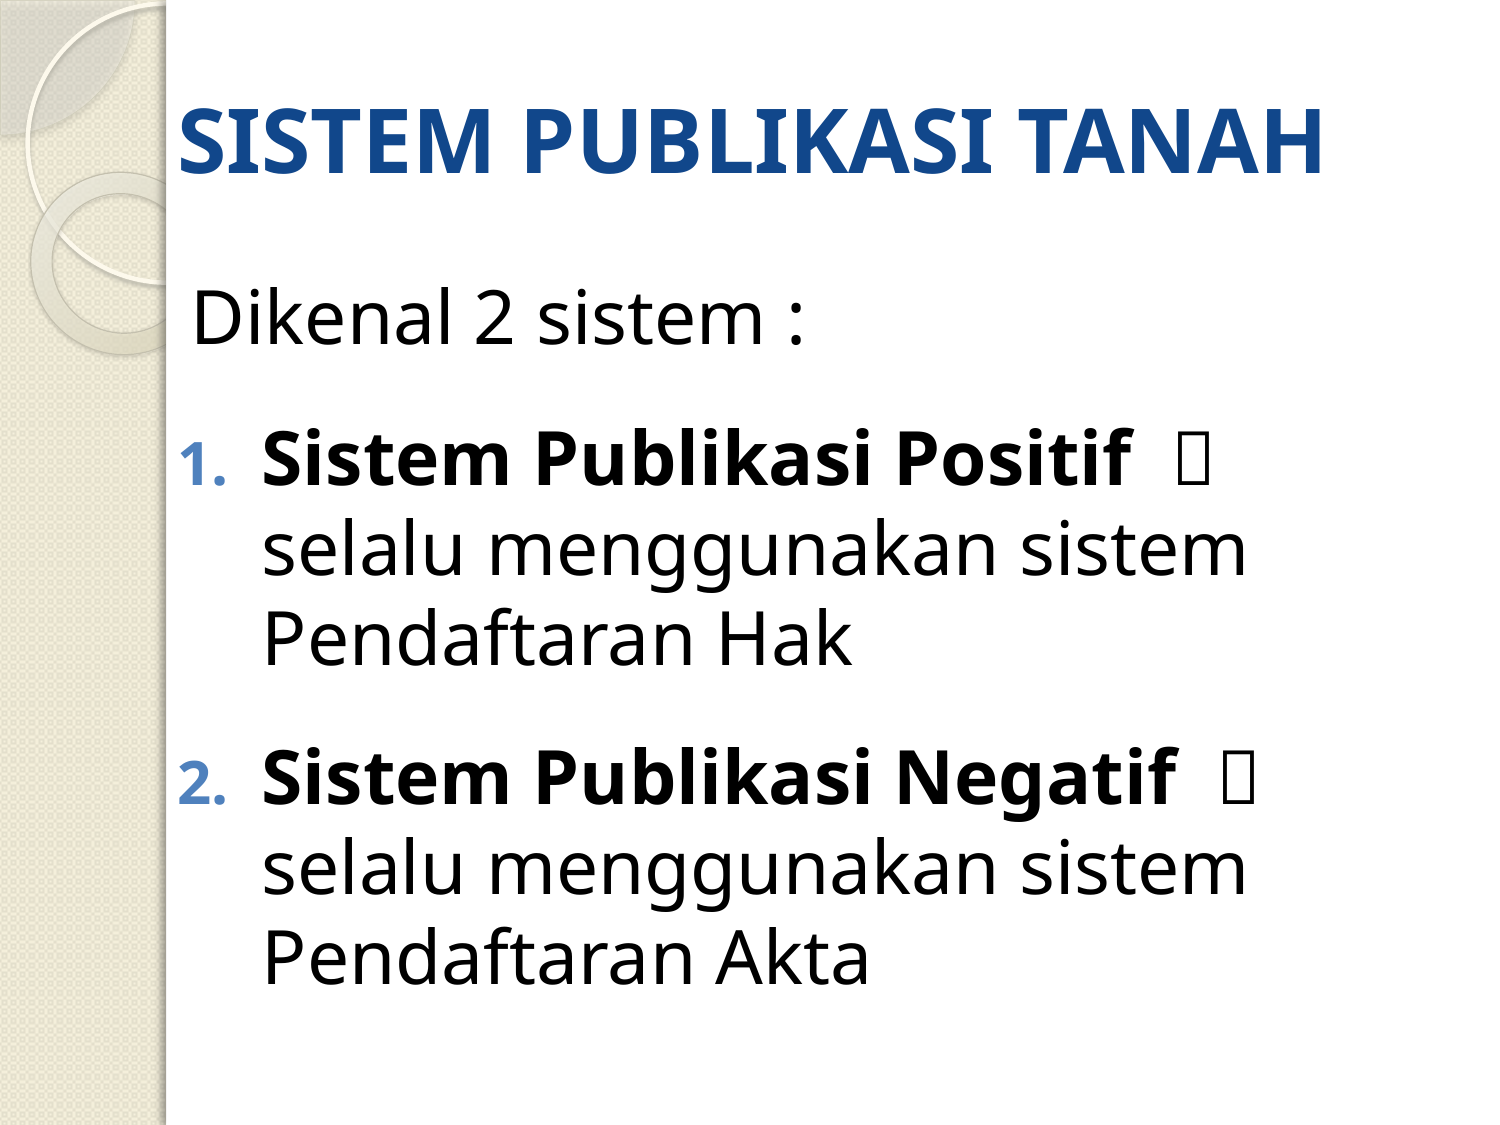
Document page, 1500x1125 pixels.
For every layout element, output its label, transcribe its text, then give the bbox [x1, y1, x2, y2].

title SISTEM PUBLIKASI TANAH [162, 62, 1466, 213]
list Dikenal 2 sistem : Sistem Publikasi Positif  selalu menggunakan sistem Pendaftaran Hak Sistem Publikasi Negatif  selalu menggunakan sistem Pendaftaran Akta [162, 262, 1466, 1088]
